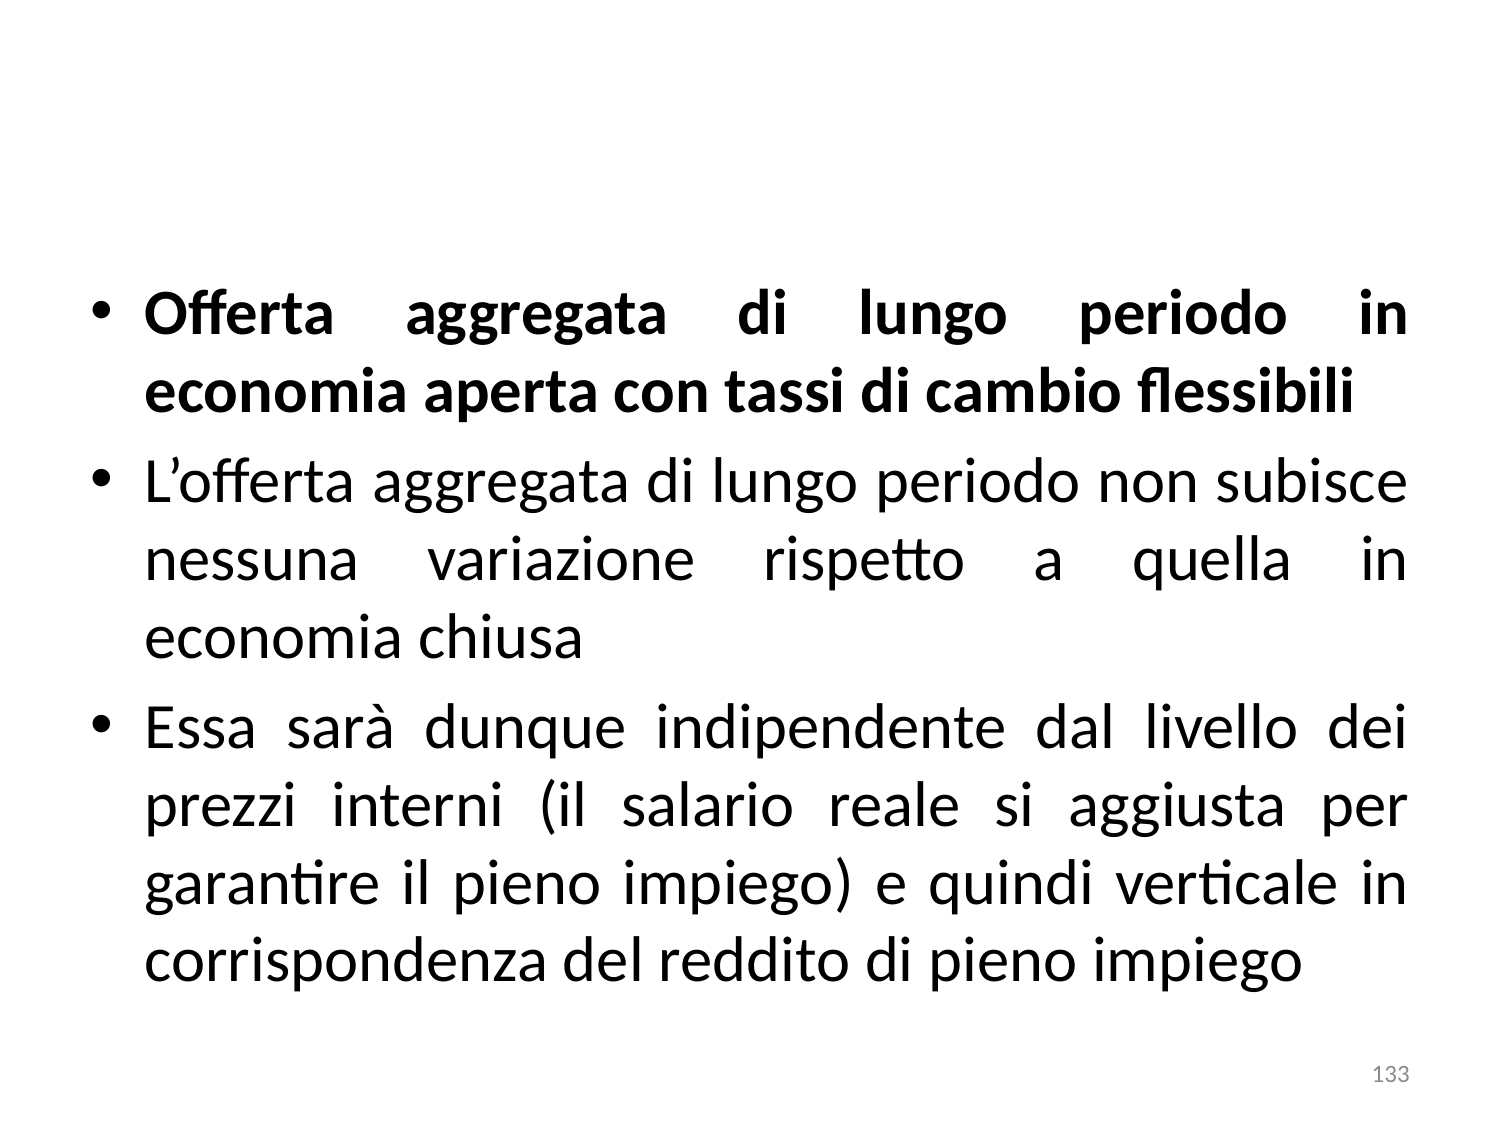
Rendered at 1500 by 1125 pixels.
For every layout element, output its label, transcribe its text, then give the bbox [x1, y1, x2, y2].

list Offerta aggregata di lungo periodo in economia aperta con tassi di cambio flessibili L’offerta aggregata di lungo periodo non subisce nessuna variazione rispetto a quella in economia chiusa Essa sarà dunque indipendente dal livello dei prezzi interni (il salario reale si aggiusta per garantire il pieno impiego) e quindi verticale in corrispondenza del reddito di pieno impiego [75, 262, 1425, 1005]
slide_number 133 [1074, 1042, 1425, 1103]
